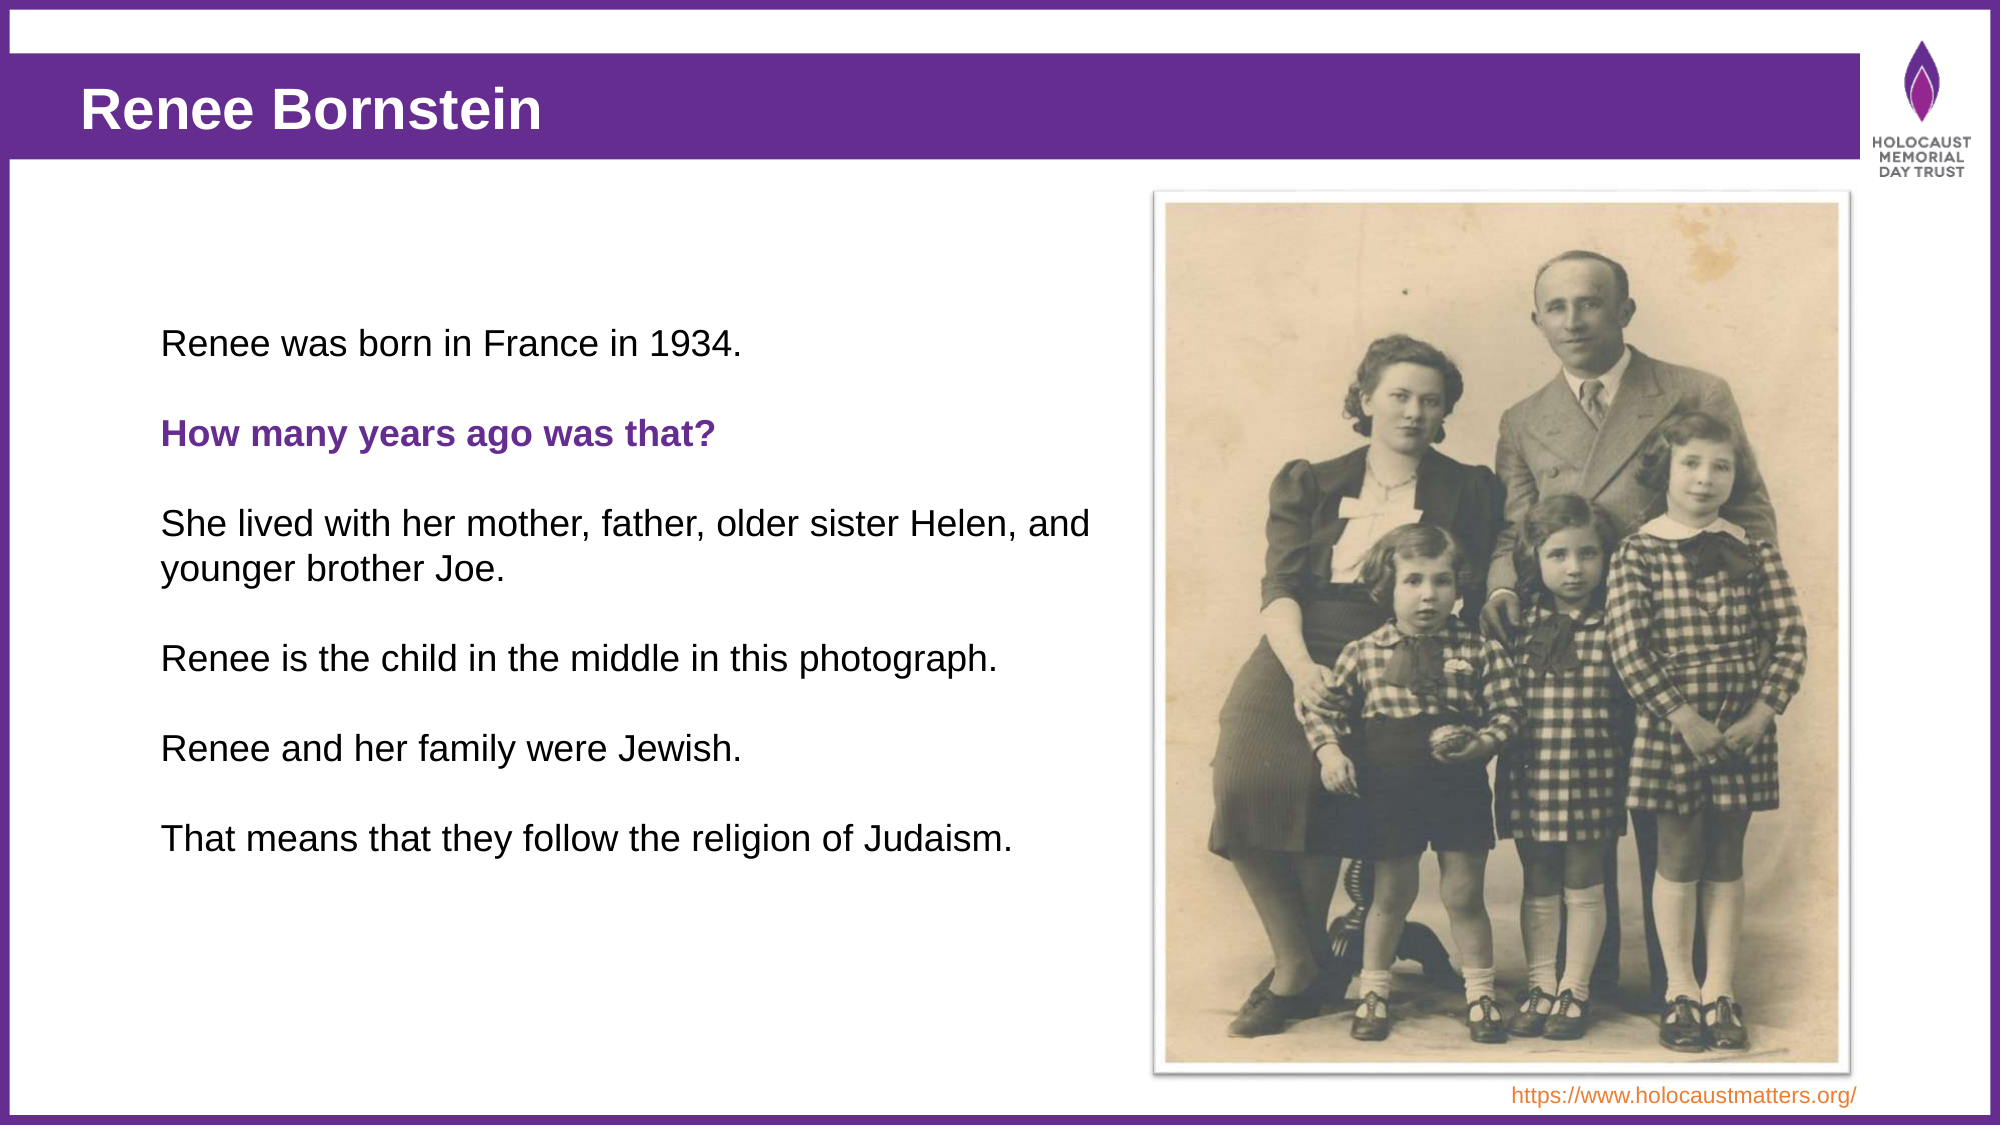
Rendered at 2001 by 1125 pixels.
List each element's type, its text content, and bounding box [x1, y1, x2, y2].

text_box https://www.holocaustmatters.org/ [1496, 1072, 1873, 1116]
text_box [11, 52, 1861, 160]
text_box Renee was born in France in 1934. How many years ago was that? She lived with her mother, father, older sister Helen, and younger brother Joe. Renee is the child in the middle in this photograph. Renee and her family were Jewish. That means that they follow the religion of Judaism. [145, 312, 1117, 912]
text_box Renee Bornstein [65, 63, 1844, 149]
text_box [0, 0, 2000, 1125]
picture [1144, 183, 1860, 1086]
picture [1873, 40, 1971, 177]
